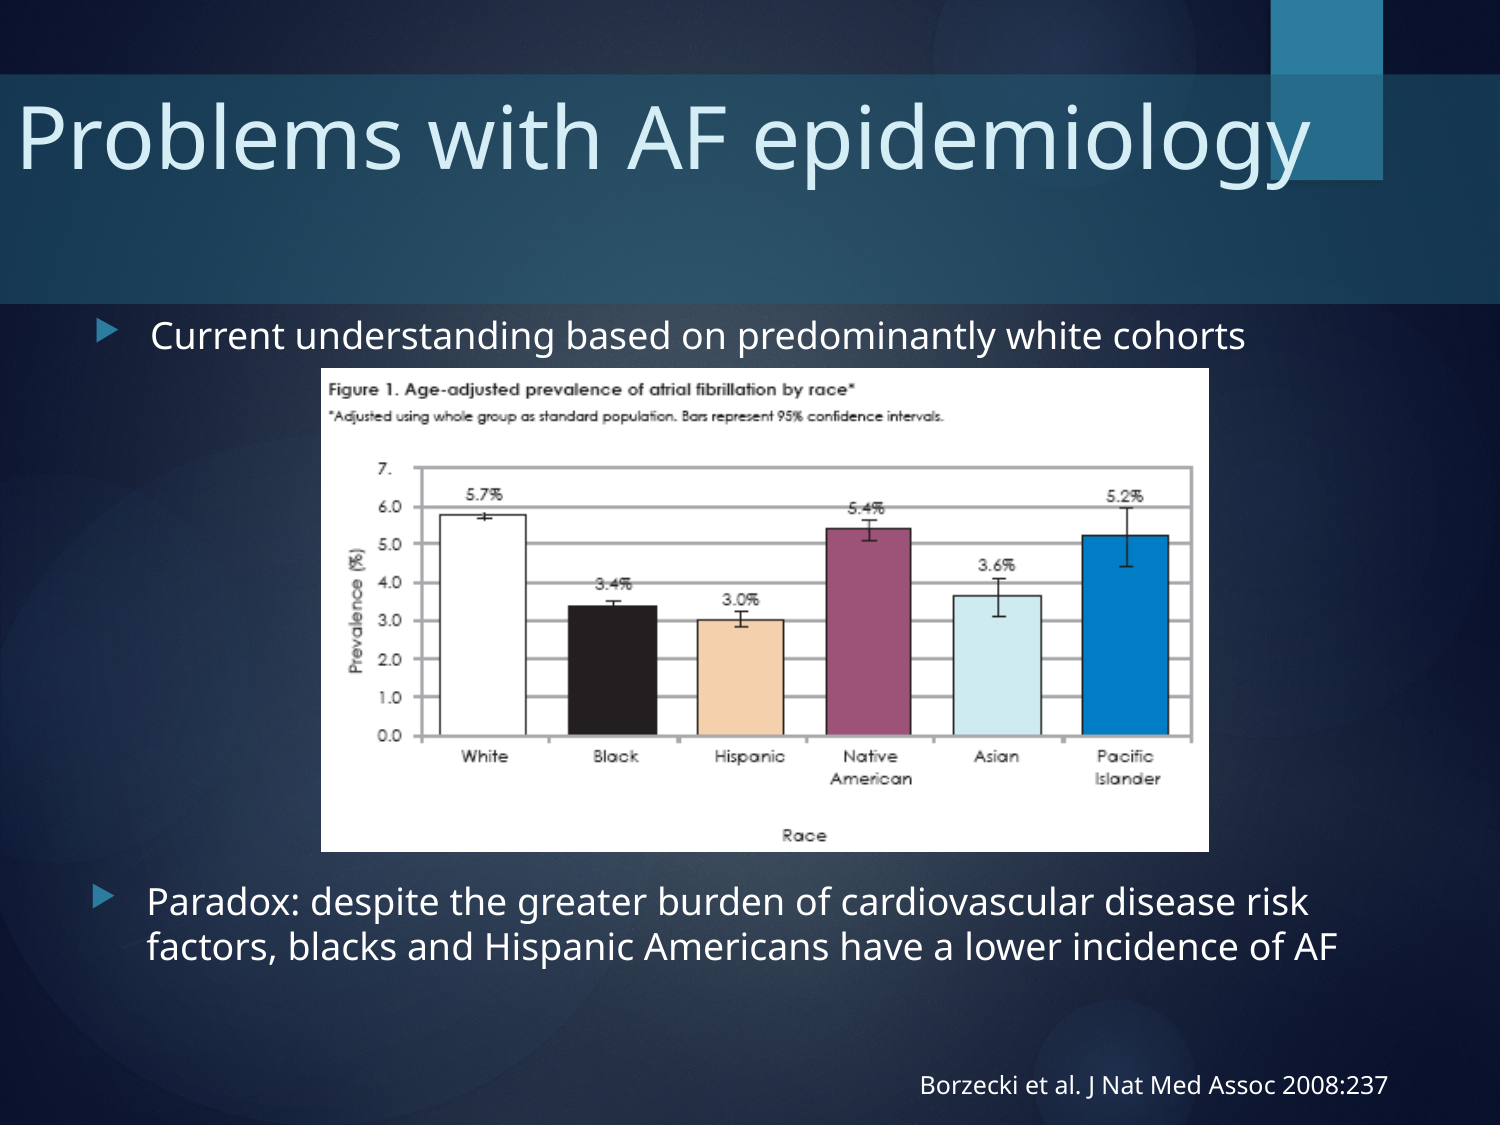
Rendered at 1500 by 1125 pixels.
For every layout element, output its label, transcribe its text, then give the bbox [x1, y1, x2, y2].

picture [321, 368, 1210, 852]
title Problems with AF epidemiology [0, 74, 1500, 304]
list Paradox: despite the greater burden of cardiovascular disease risk factors, blacks and Hispanic Americans have a lower incidence of AF [75, 870, 1425, 1026]
list Current understanding based on predominantly white cohorts [78, 304, 1442, 373]
text_box Borzecki et al. J Nat Med Assoc 2008:237 [904, 1061, 1405, 1107]
